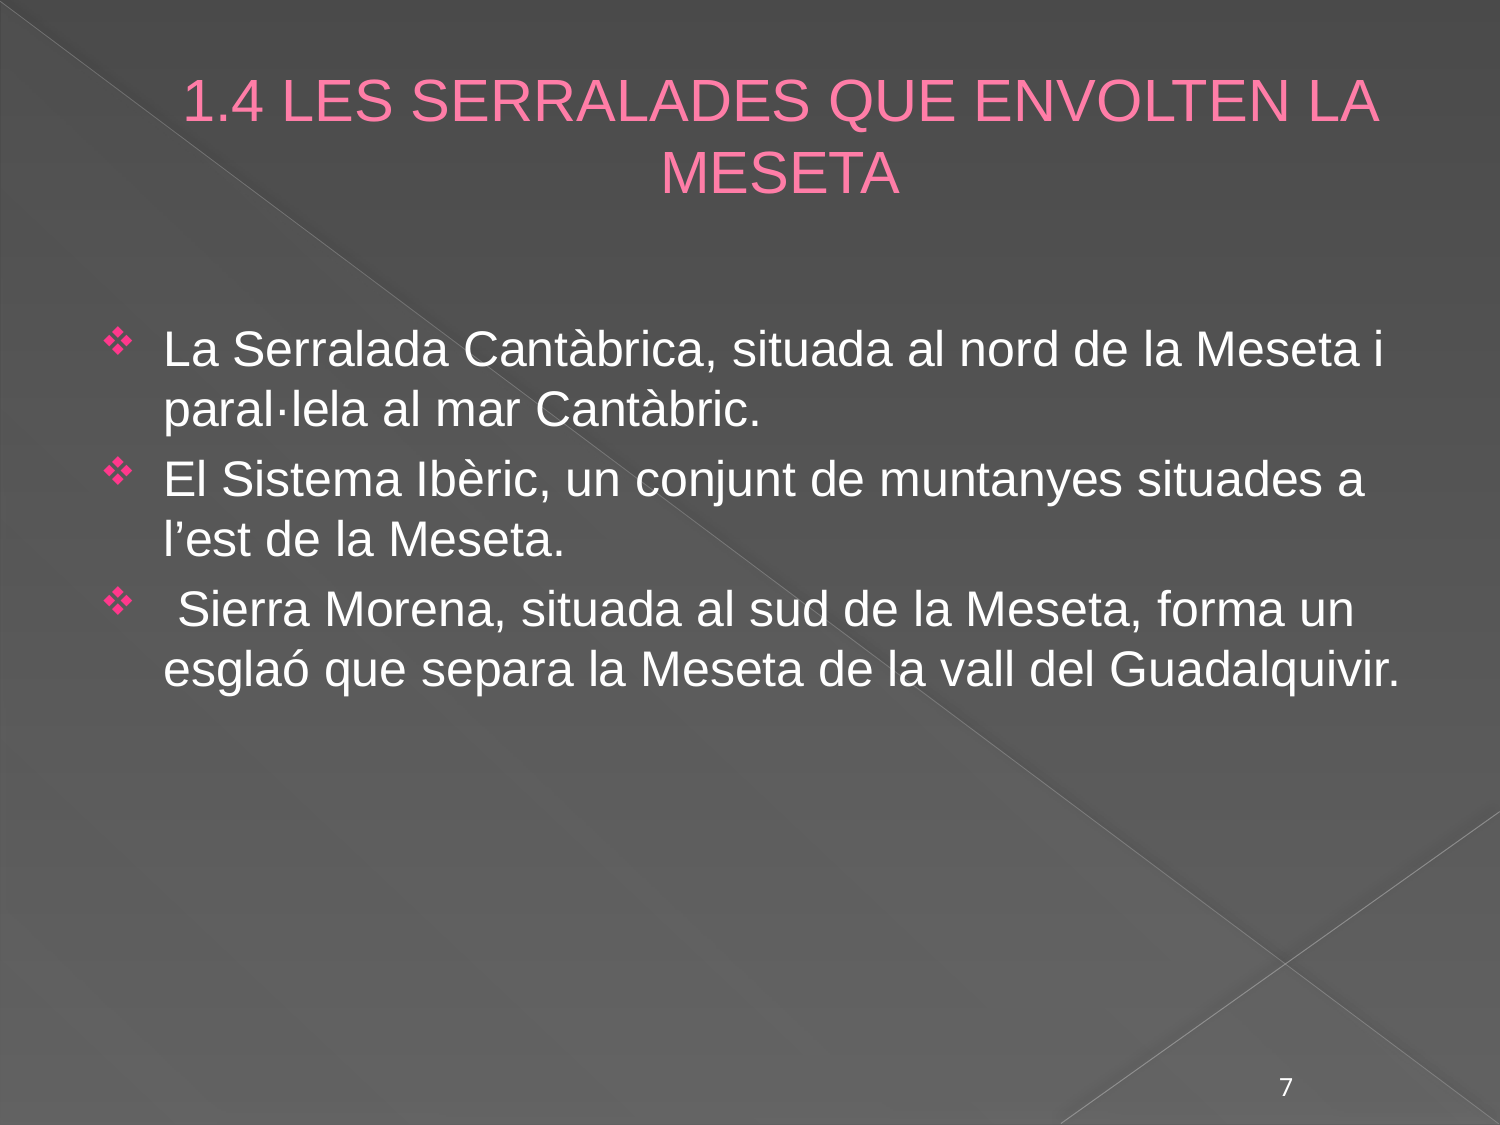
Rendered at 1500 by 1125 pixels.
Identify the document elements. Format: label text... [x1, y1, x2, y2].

slide_number 7 [1245, 1063, 1328, 1113]
list La Serralada Cantàbrica, situada al nord de la Meseta i paral·lela al mar Cantàbric. El Sistema Ibèric, un conjunt de muntanyes situades a l’est de la Meseta. Sierra Morena, situada al sud de la Meseta, forma un esglaó que separa la Meseta de la vall del Guadalquivir. [75, 308, 1425, 1059]
title 1.4 LES SERRALADES QUE ENVOLTEN LA MESETA [76, 54, 1427, 284]
